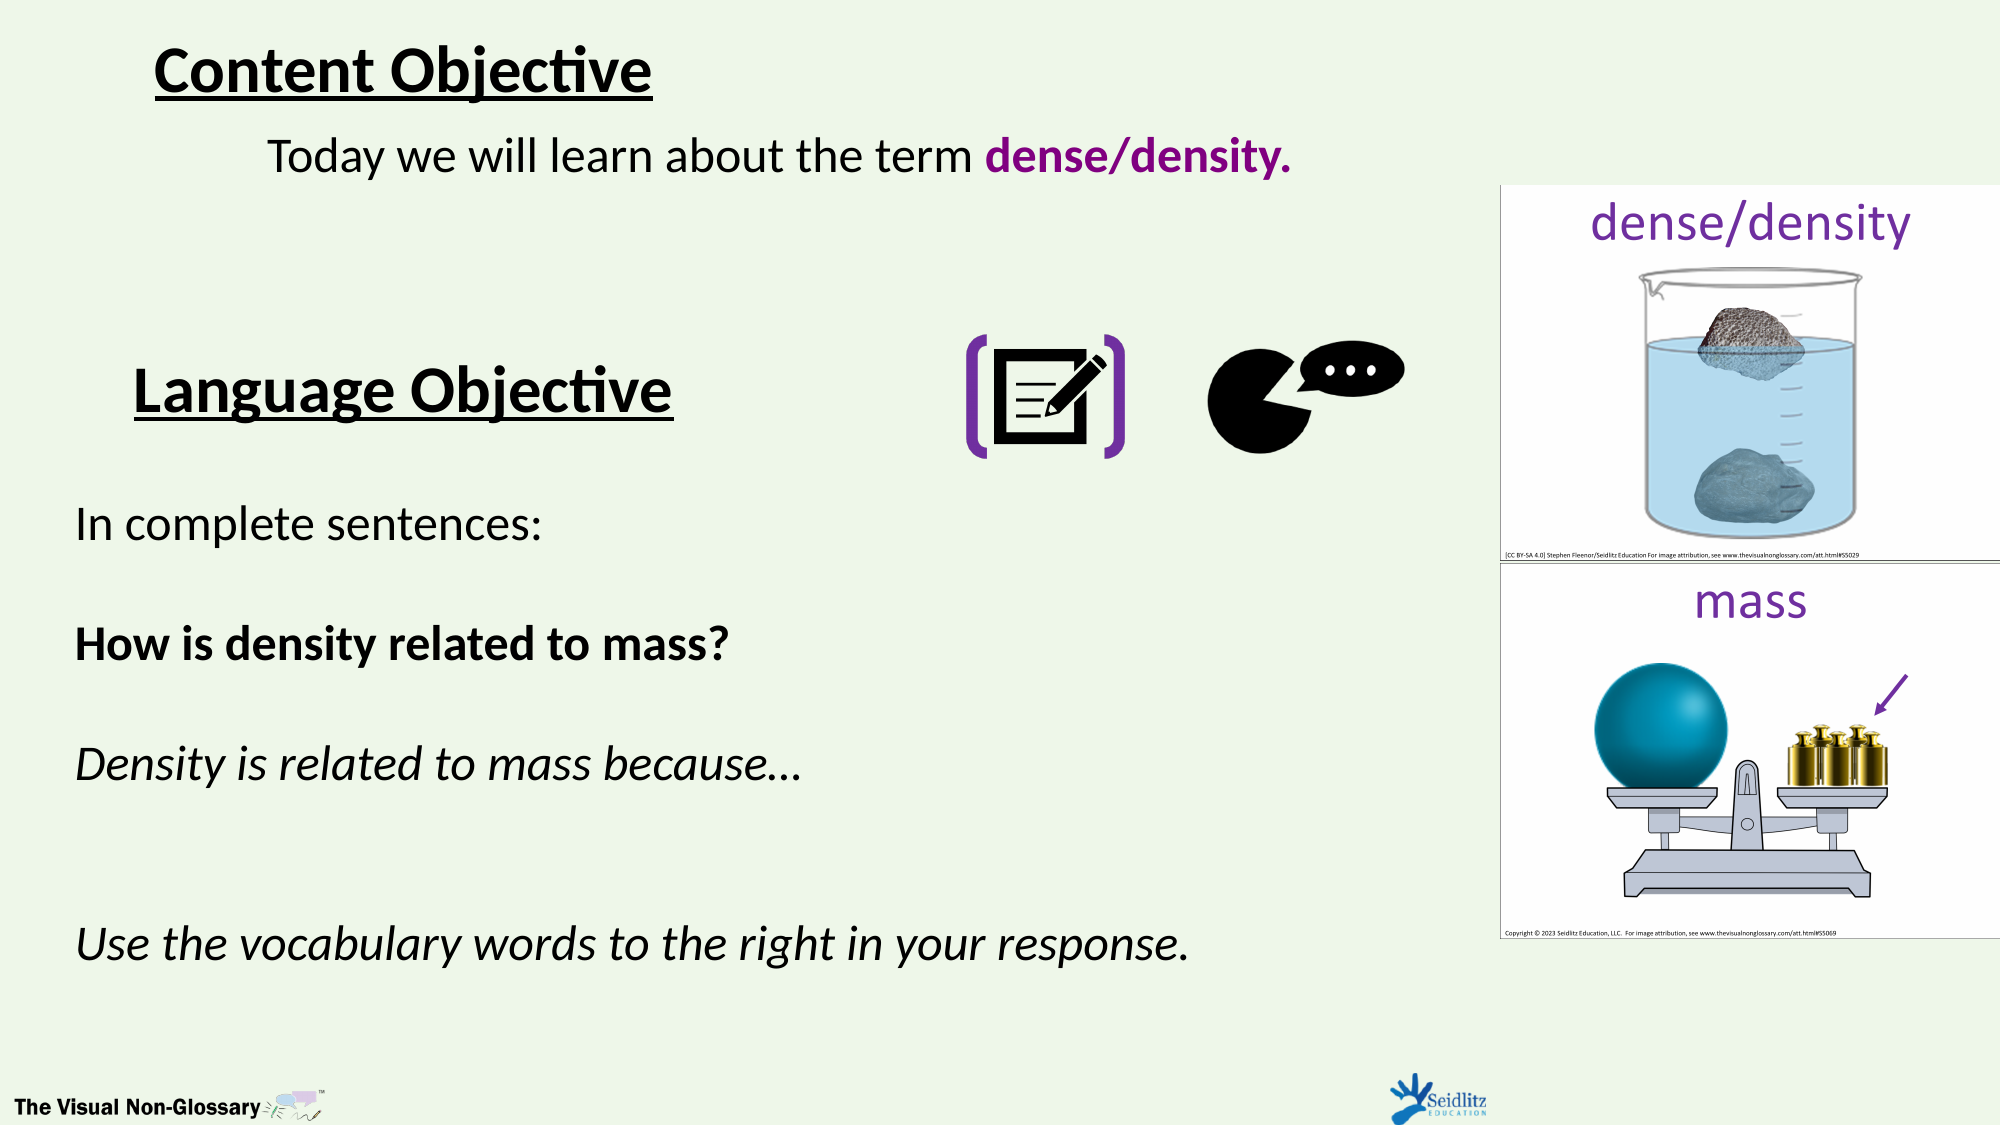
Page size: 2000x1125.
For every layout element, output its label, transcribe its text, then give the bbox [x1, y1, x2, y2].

picture [965, 334, 1126, 460]
text_box Language Objective [119, 338, 689, 434]
picture [1499, 185, 2000, 562]
text_box In complete sentences: How is density related to mass? Density is related to mass because… Use the vocabulary words to the right in your response. [59, 437, 1500, 978]
picture [0, 1084, 328, 1125]
picture [1499, 563, 2000, 940]
text_box Content Objective [139, 17, 669, 113]
picture [1390, 1073, 1486, 1125]
text_box Today we will learn about the term dense/density. [252, 115, 1308, 191]
picture [1207, 340, 1405, 454]
